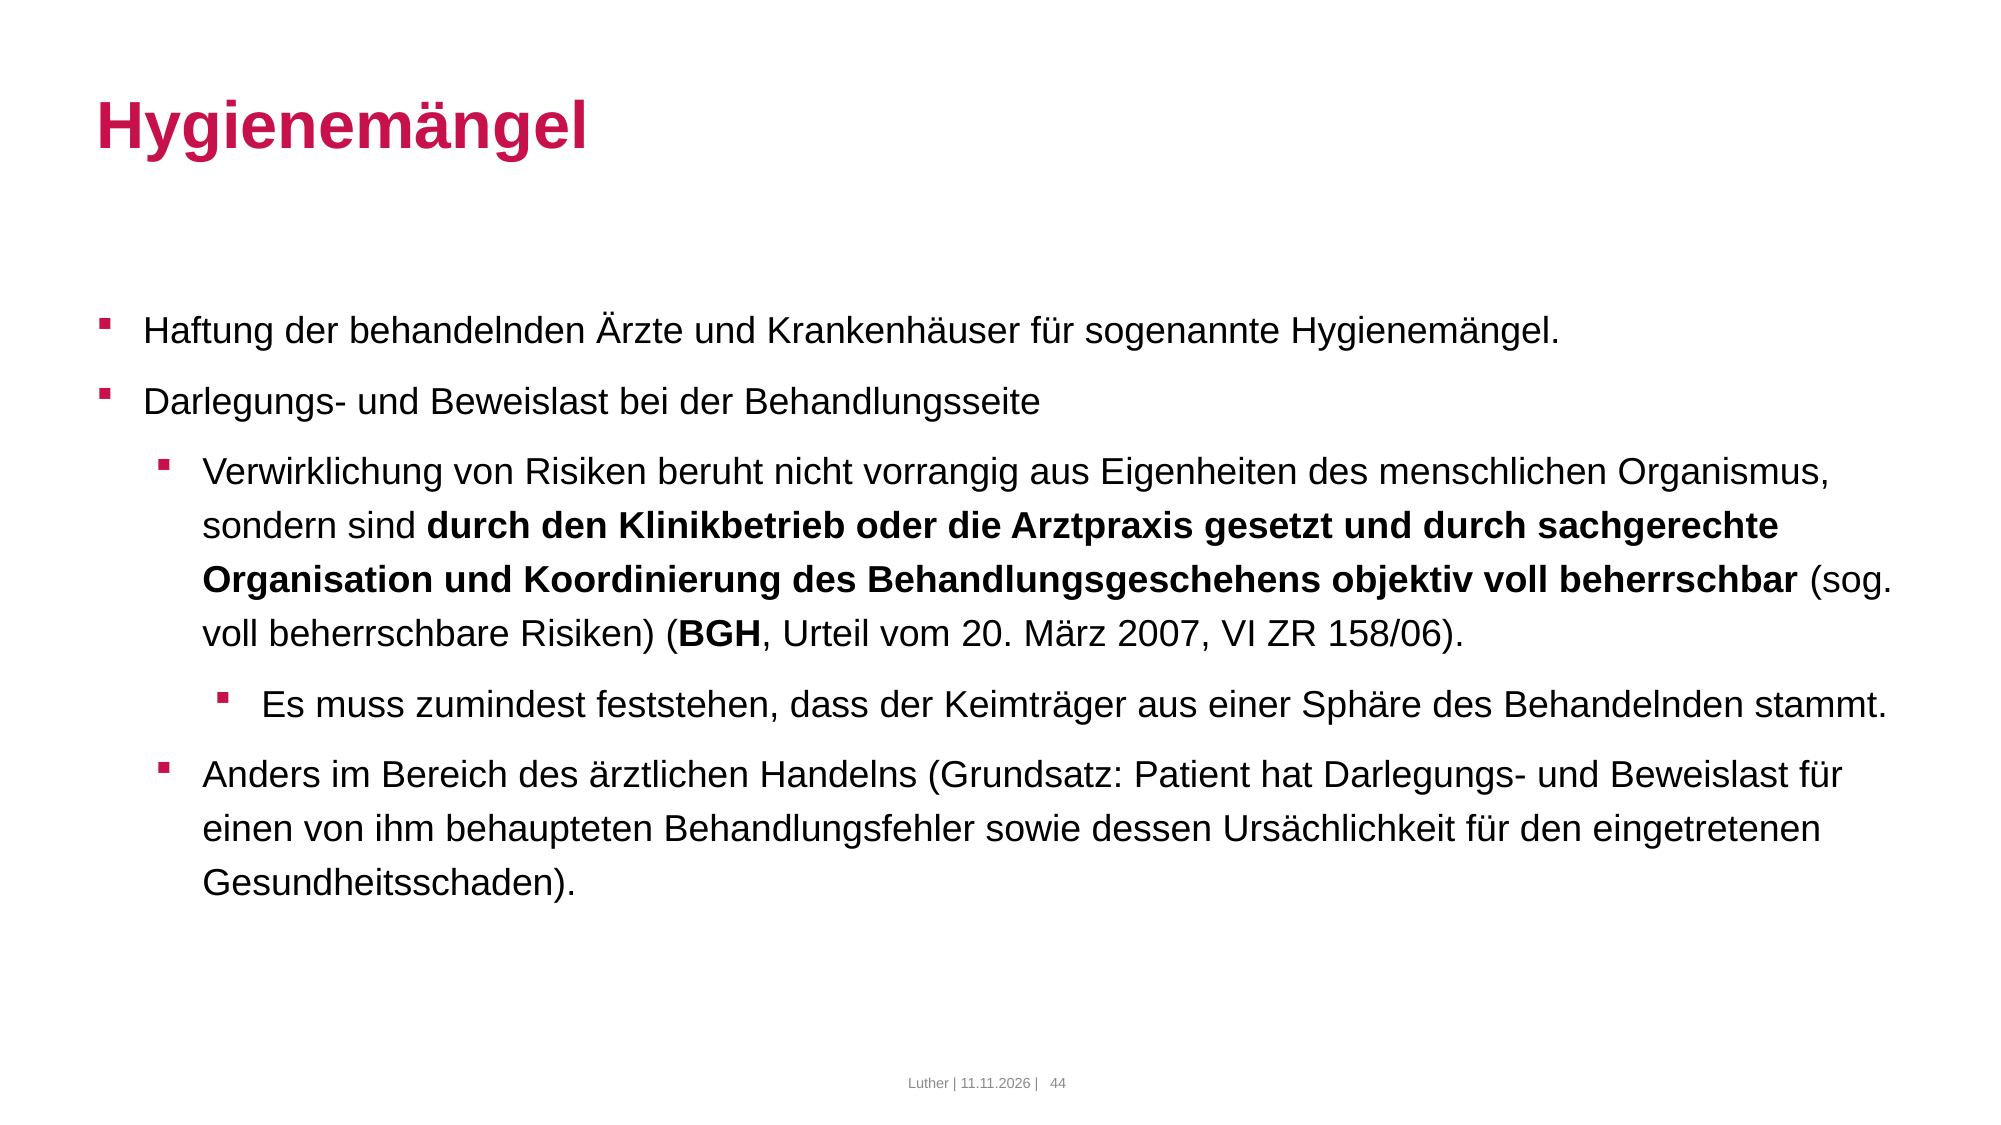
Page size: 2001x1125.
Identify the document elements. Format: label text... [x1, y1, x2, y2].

slide_number 44 [1050, 1065, 1110, 1125]
list Haftung der behandelnden Ärzte und Krankenhäuser für sogenannte Hygienemängel. Darlegungs- und Beweislast bei der Behandlungsseite Verwirklichung von Risiken beruht nicht vorrangig aus Eigenheiten des menschlichen Organismus, sondern sind durch den Klinikbetrieb oder die Arztpraxis gesetzt und durch sachgerechte Organisation und Koordinierung des Behandlungsgeschehens objektiv voll beherrschbar (sog. voll beherrschbare Risiken) (BGH, Urteil vom 20. März 2007, VI ZR 158/06). Es muss zumindest feststehen, dass der Keimträger aus einer Sphäre des Behandelnden stammt. Anders im Bereich des ärztlichen Handelns (Grundsatz: Patient hat Darlegungs- und Beweislast für einen von ihm behaupteten Behandlungsfehler sowie dessen Ursächlichkeit für den eingetretenen Gesundheitsschaden). [96, 297, 1904, 1036]
title Hygienemängel [96, 91, 1904, 263]
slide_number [835, 1065, 1050, 1125]
